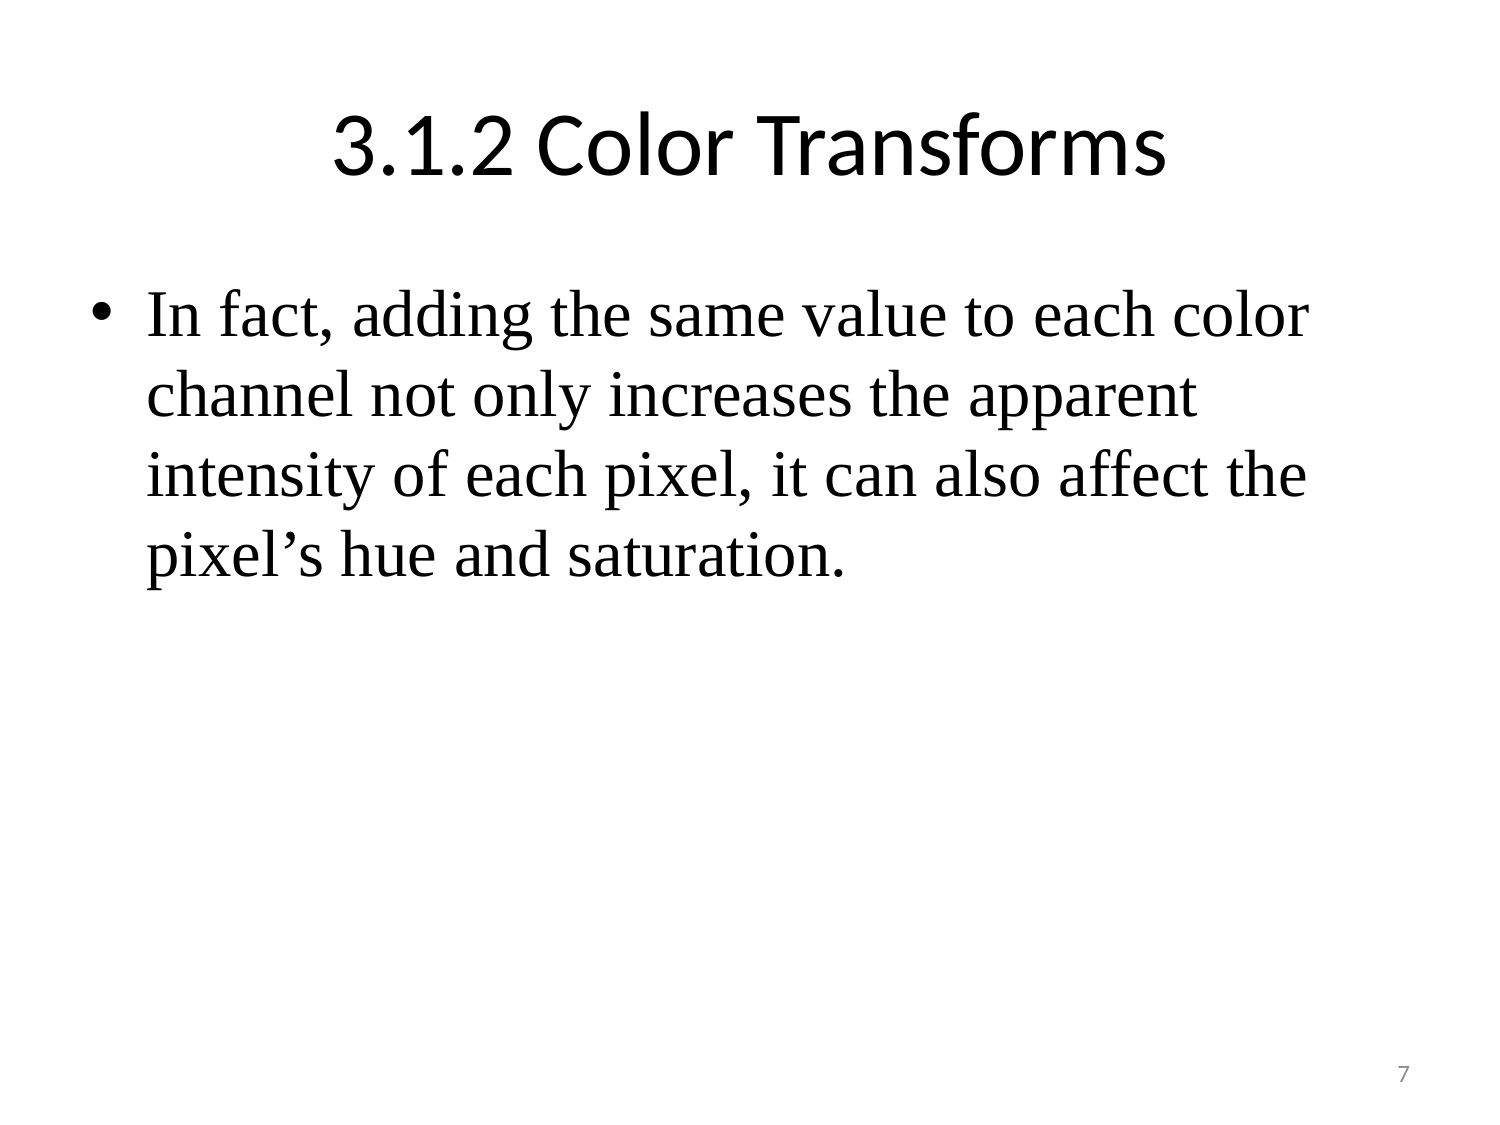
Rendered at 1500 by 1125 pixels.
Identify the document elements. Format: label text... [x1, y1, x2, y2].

list In fact, adding the same value to each color channel not only increases the apparent intensity of each pixel, it can also affect the pixel’s hue and saturation. [75, 262, 1425, 1005]
title 3.1.2 Color Transforms [75, 45, 1425, 233]
slide_number 7 [1074, 1042, 1425, 1103]
